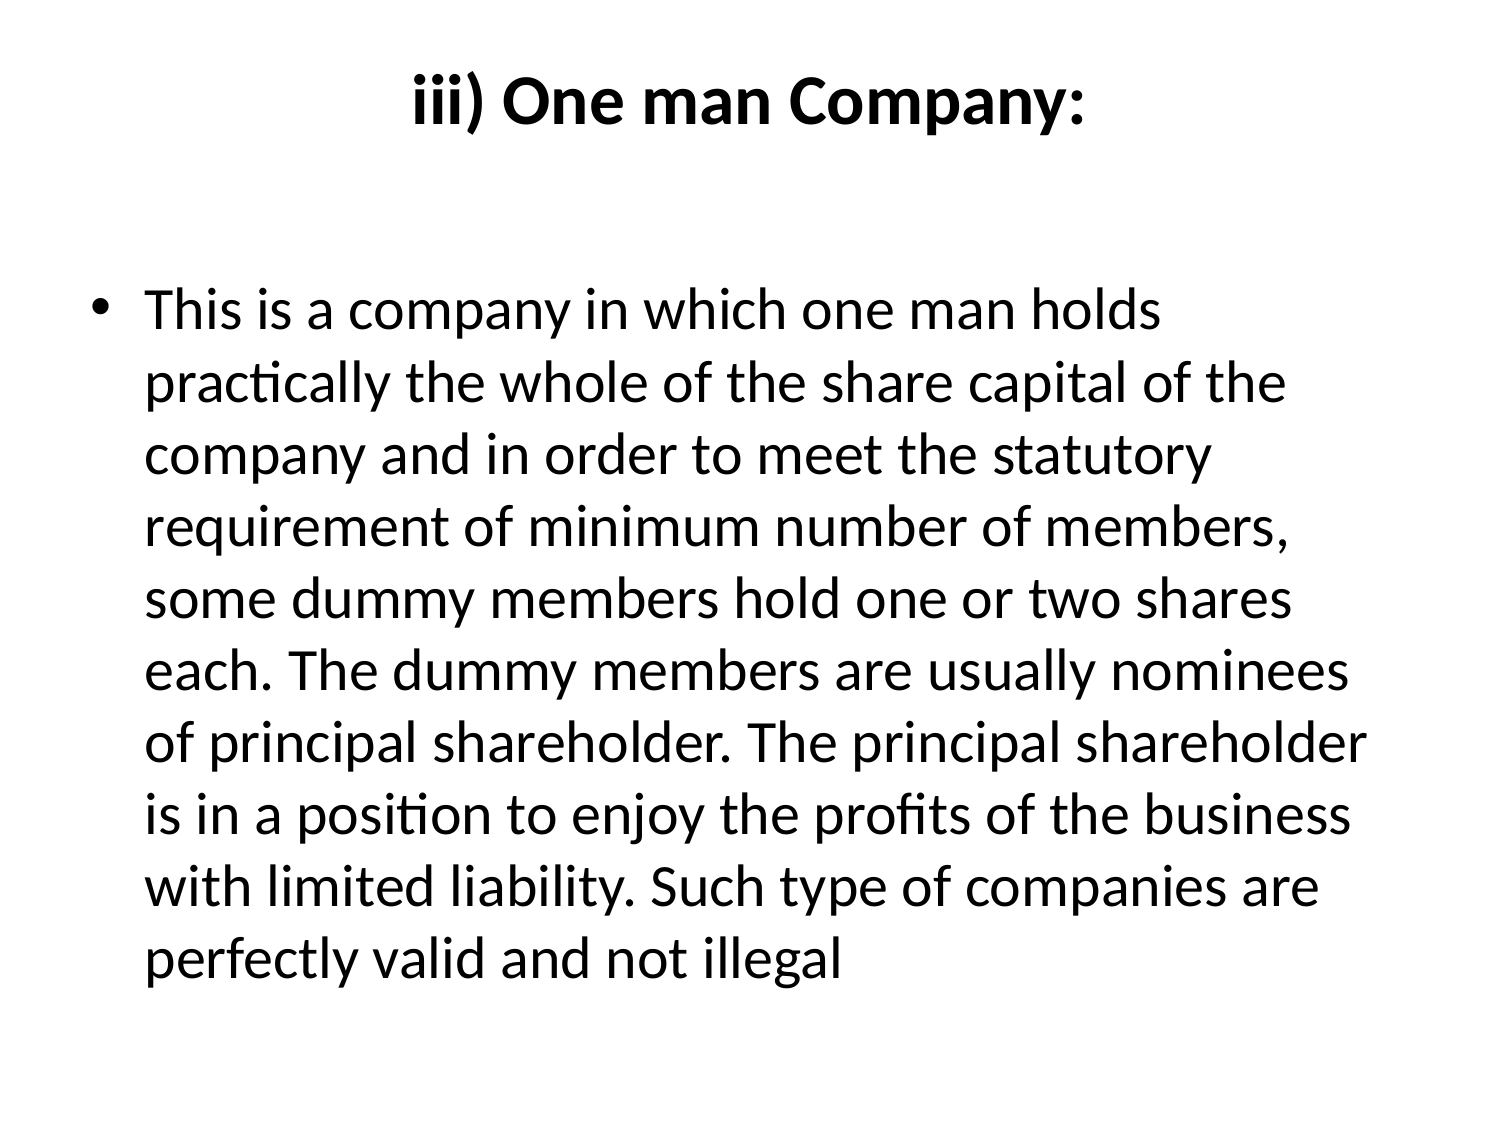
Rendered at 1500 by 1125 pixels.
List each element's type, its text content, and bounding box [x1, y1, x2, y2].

list This is a company in which one man holds practically the whole of the share capital of the company and in order to meet the statutory requirement of minimum number of members, some dummy members hold one or two shares each. The dummy members are usually nominees of principal shareholder. The principal shareholder is in a position to enjoy the profits of the business with limited liability. Such type of companies are perfectly valid and not illegal [75, 262, 1425, 1005]
title iii) One man Company: [75, 45, 1425, 233]
